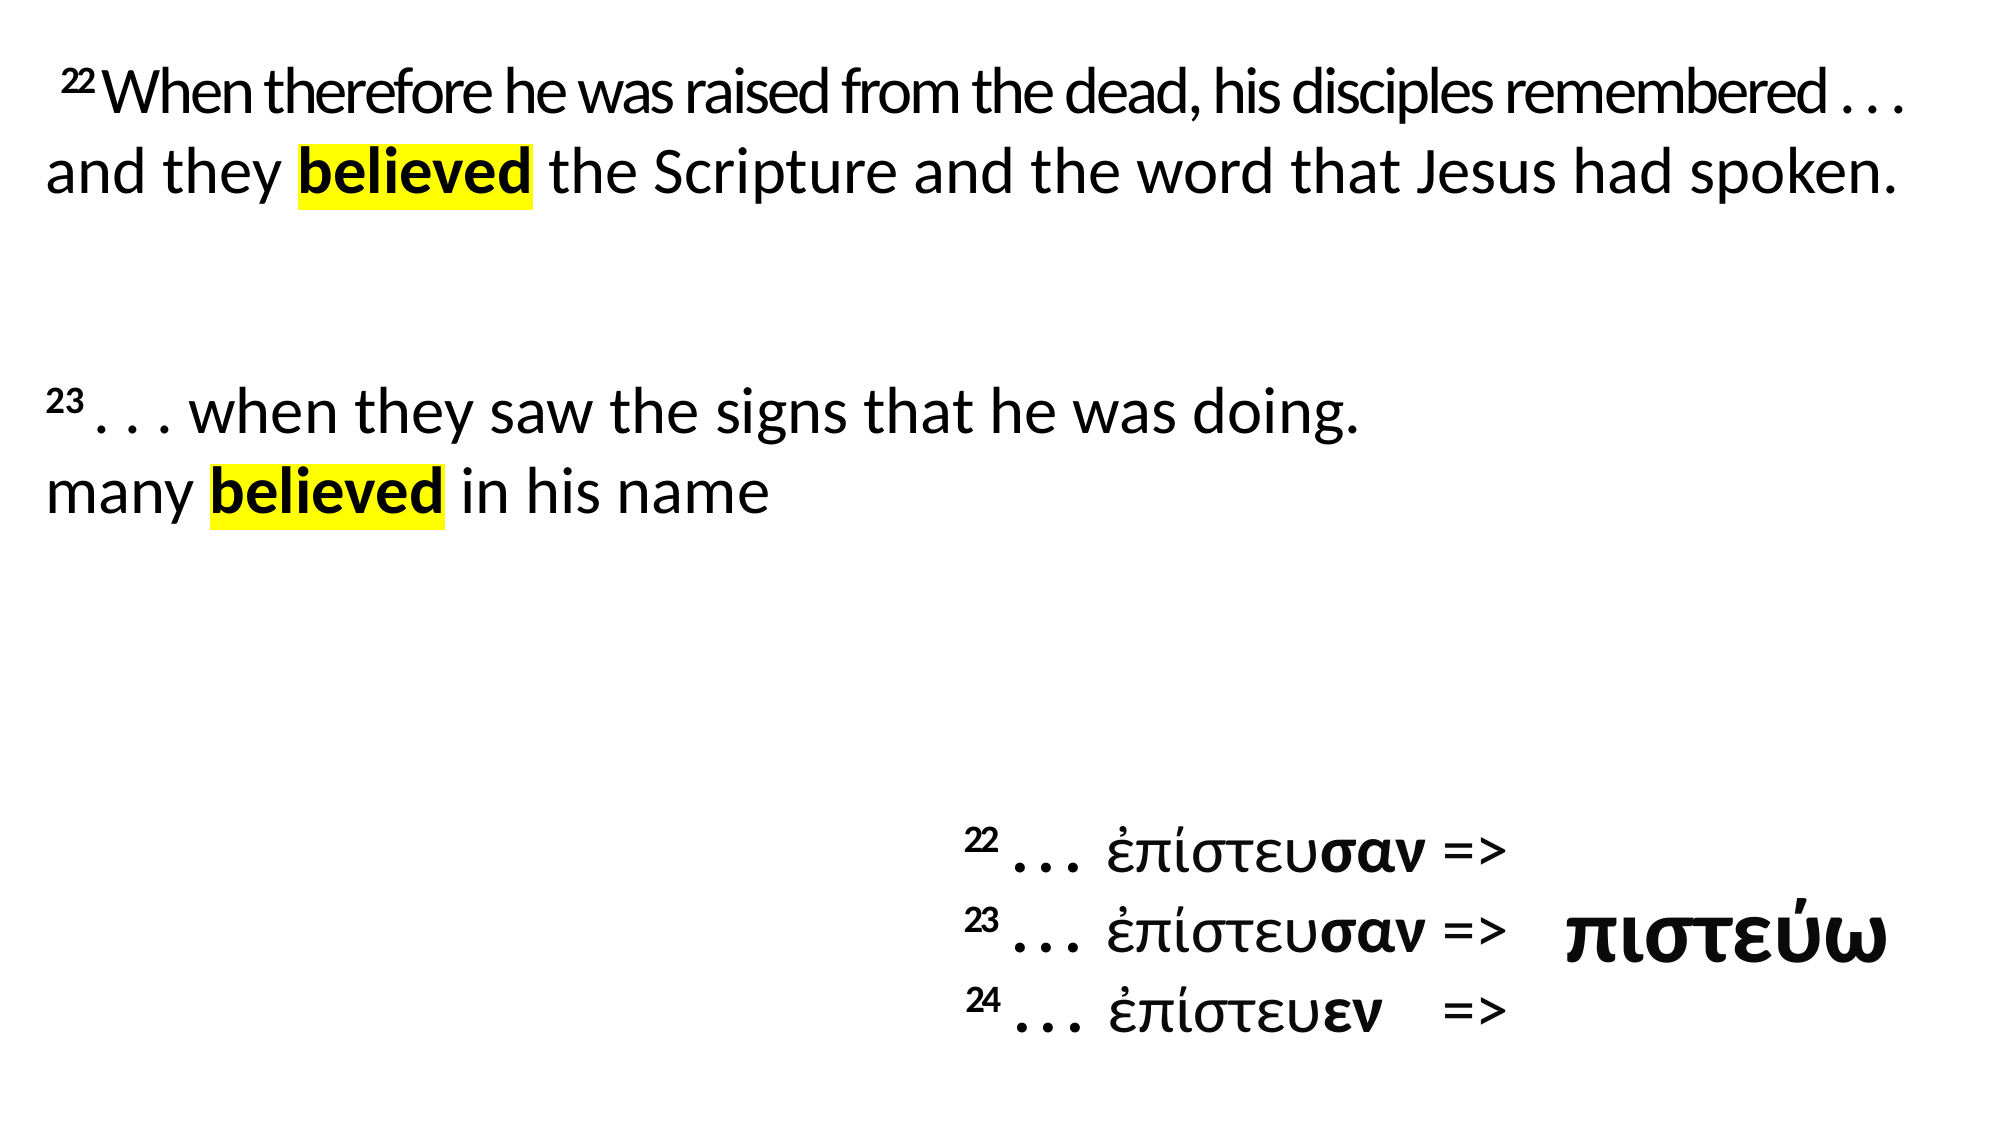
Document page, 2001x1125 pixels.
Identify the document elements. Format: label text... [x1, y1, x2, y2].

text_box 22 When therefore he was raised from the dead, his disciples remembered . . . and they believed the Scripture and the word that Jesus had spoken. 23 . . . when they saw the signs that he was doing. many believed in his name [30, 39, 1970, 615]
text_box 22 . . . ἐπίστευσαν => 23 . . . ἐπίστευσαν => 24 . . . ἐπίστευεν => [800, 798, 1524, 1053]
text_box πιστεύω [1494, 863, 1905, 989]
